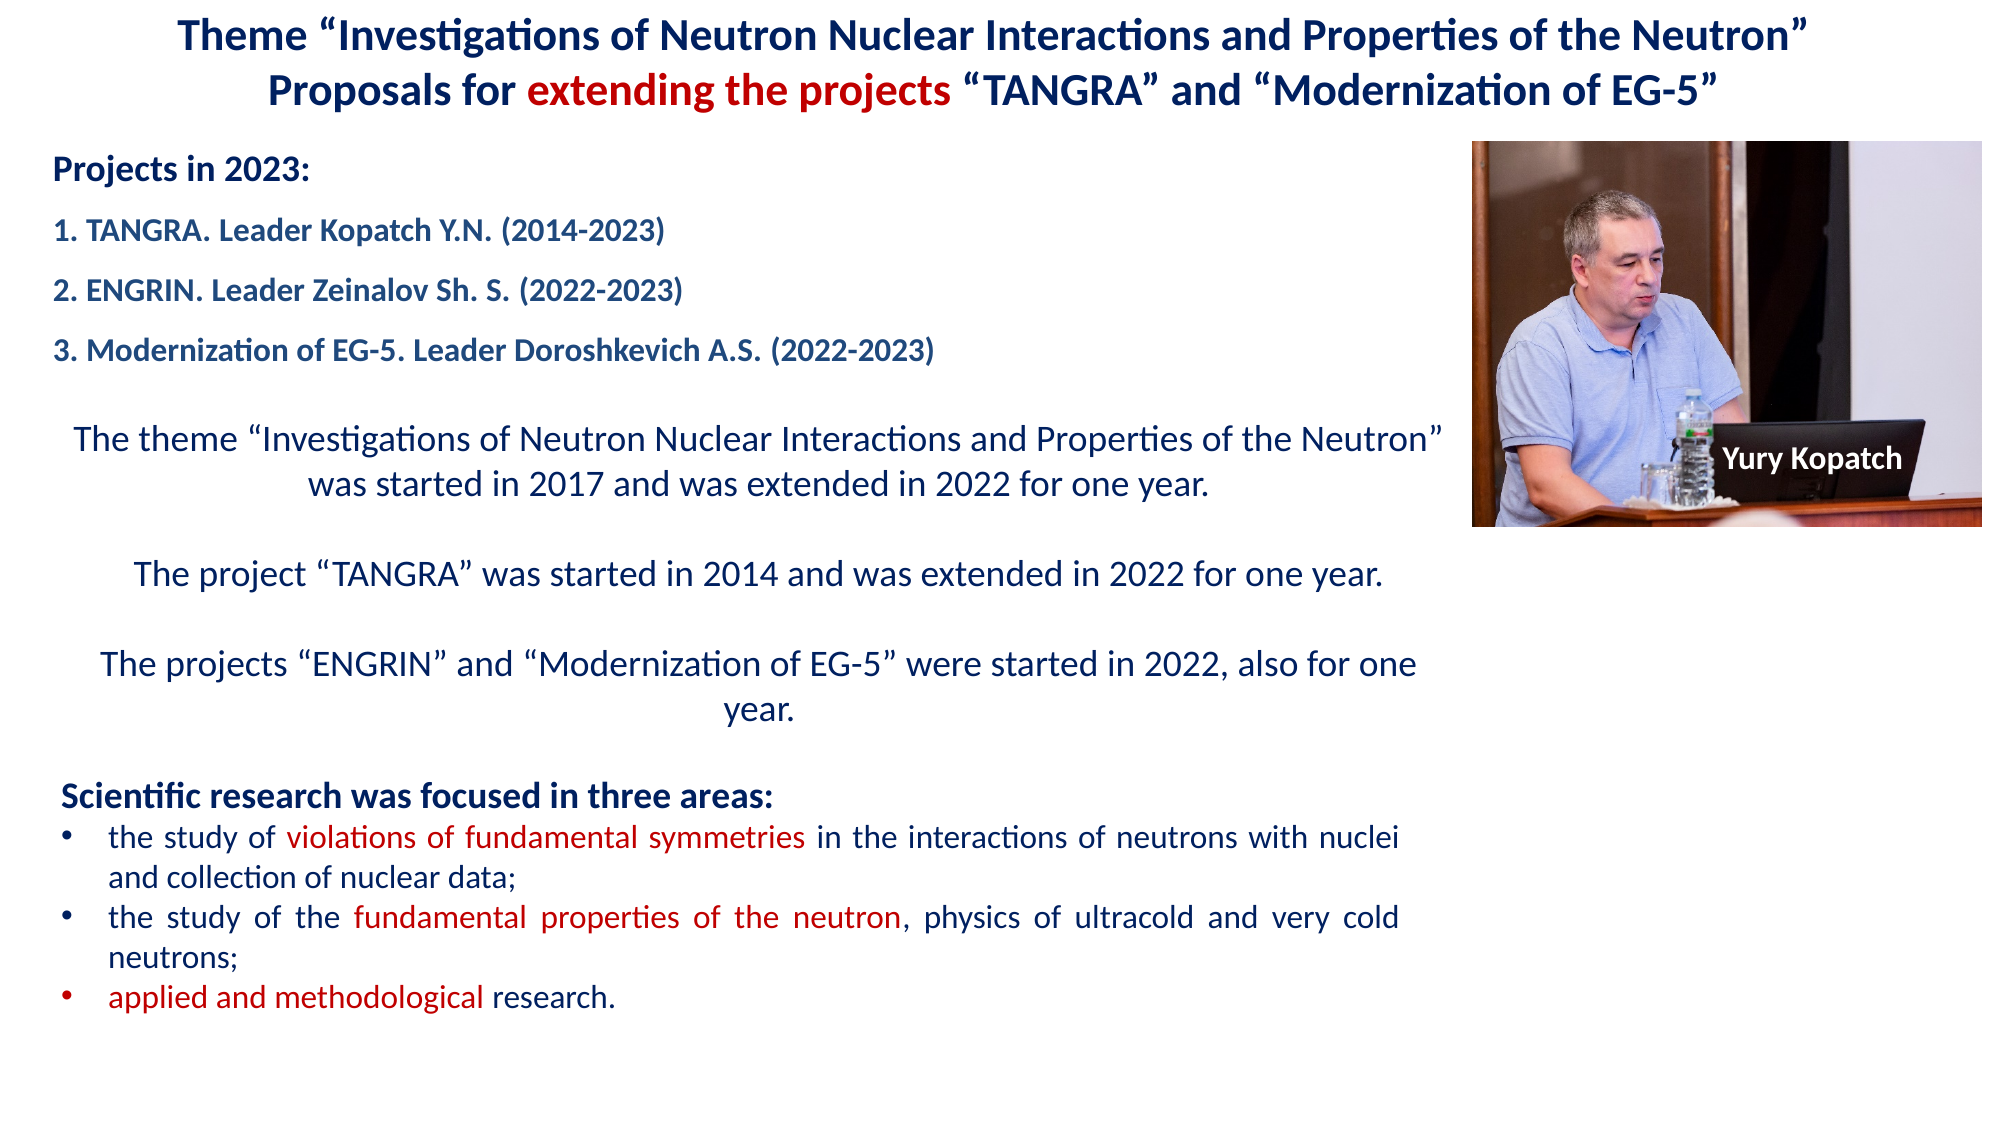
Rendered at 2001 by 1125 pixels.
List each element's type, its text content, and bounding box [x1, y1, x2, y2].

text_box Scientific research was focused in three areas: the study of violations of fundamental symmetries in the interactions of neutrons with nuclei and collection of nuclear data; the study of the fundamental properties of the neutron, physics of ultracold and very cold neutrons; applied and methodological research. [46, 782, 1416, 1023]
picture [1472, 141, 1982, 528]
text_box Theme “Investigations of Neutron Nuclear Interactions and Properties of the Neutron” Proposals for extending the projects “TANGRA” and “Modernization of EG-5” [19, 0, 1969, 122]
text_box The theme “Investigations of Neutron Nuclear Interactions and Properties of the Neutron” was started in 2017 and was extended in 2022 for one year. The project “TANGRA” was started in 2014 and was extended in 2022 for one year. The projects “ENGRIN” and “Modernization of EG-5” were started in 2022, also for one year. [46, 406, 1473, 782]
text_box Projects in 2023: 1. TANGRA. Leader Kopatch Y.N. (2014-2023) 2. ENGRIN. Leader Zeinalov Sh. S. (2022-2023) 3. Modernization of EG-5. Leader Doroshkevich A.S. (2022-2023) [38, 113, 1298, 376]
